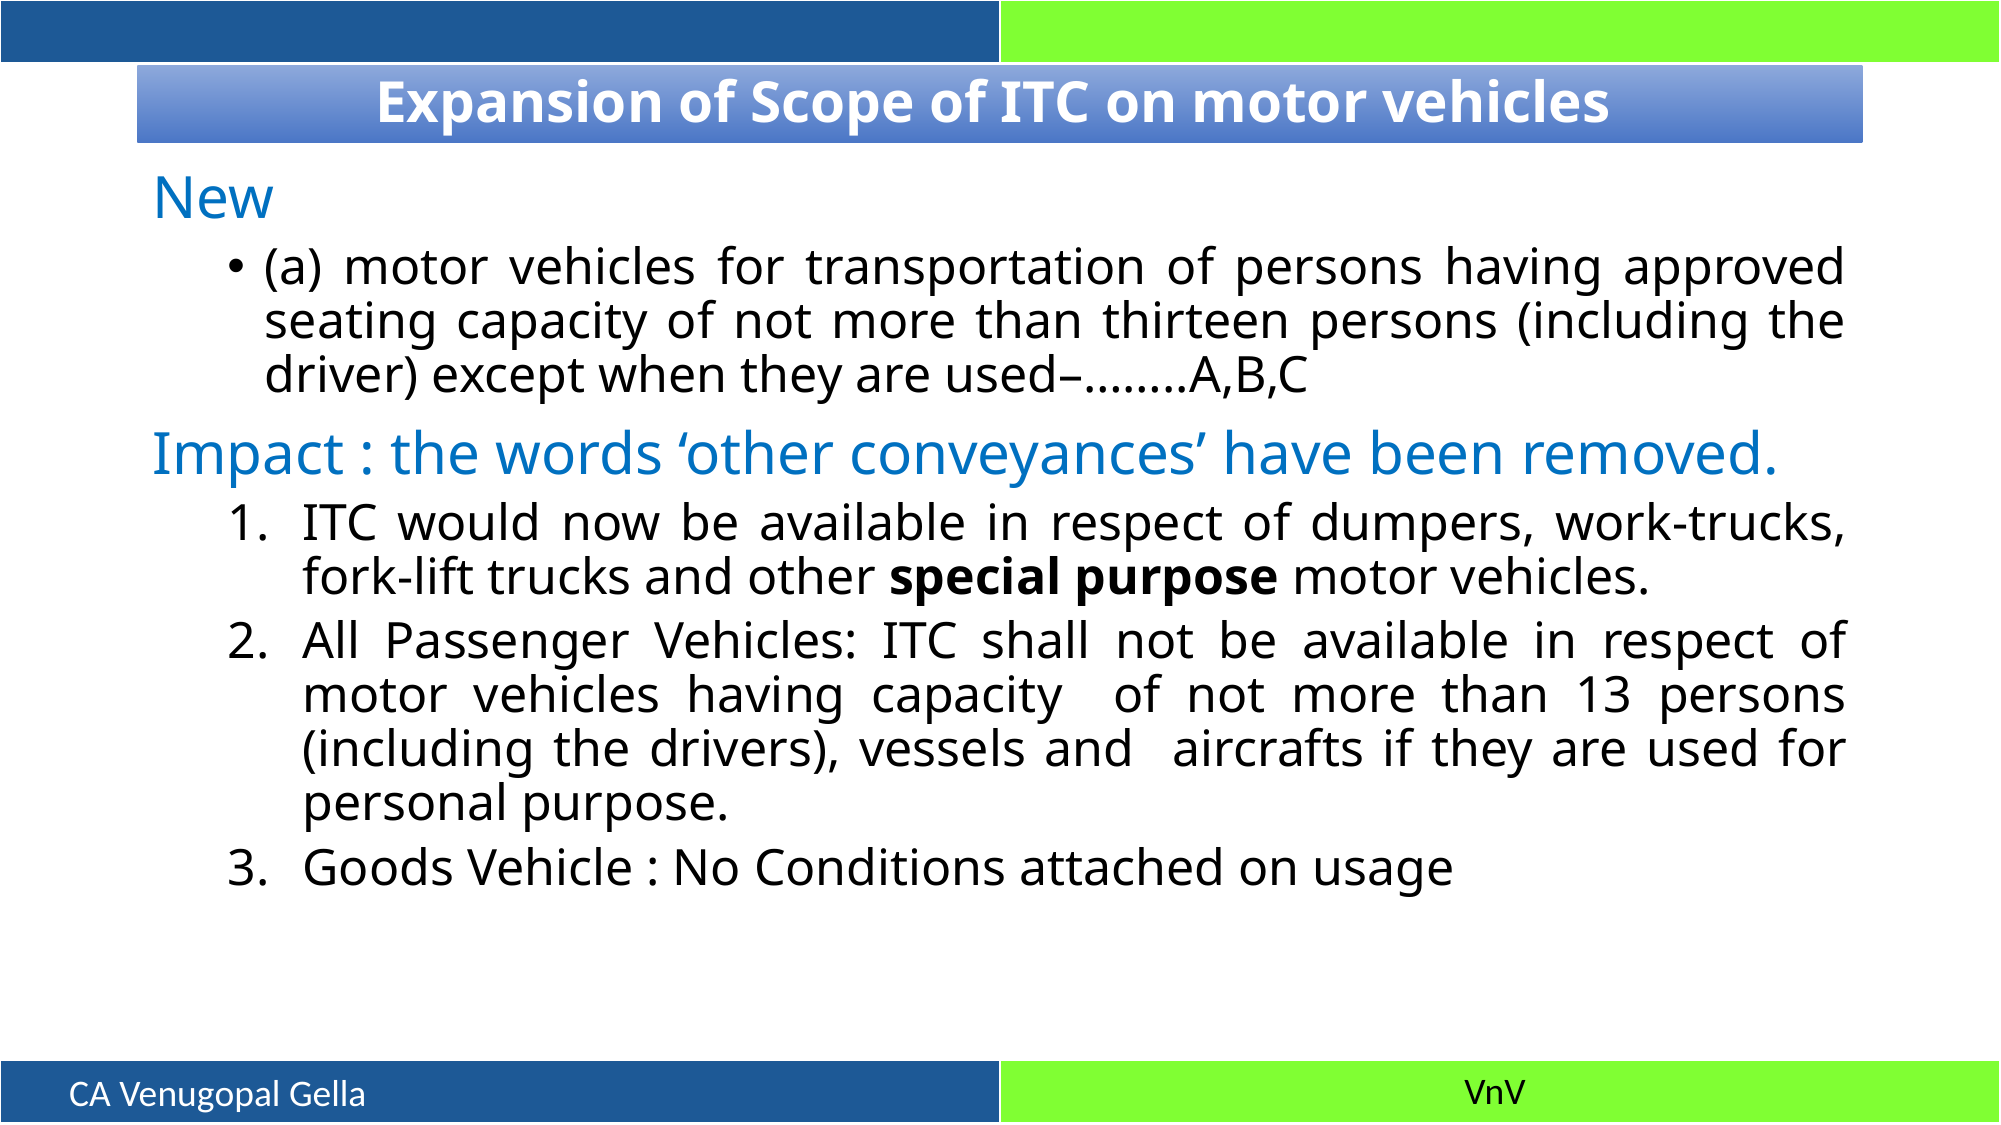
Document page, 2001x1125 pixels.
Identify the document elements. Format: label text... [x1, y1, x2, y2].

list New (a) motor vehicles for transportation of persons having approved seating capacity of not more than thirteen persons (including the driver) except when they are used–……..A,B,C Impact : the words ‘other conveyances’ have been removed. ITC would now be available in respect of dumpers, work-trucks, fork-lift trucks and other special purpose motor vehicles. All Passenger Vehicles: ITC shall not be available in respect of motor vehicles having capacity of not more than 13 persons (including the drivers), vessels and aircrafts if they are used for personal purpose. Goods Vehicle : No Conditions attached on usage [137, 160, 1863, 1014]
title Expansion of Scope of ITC on motor vehicles [137, 65, 1863, 143]
